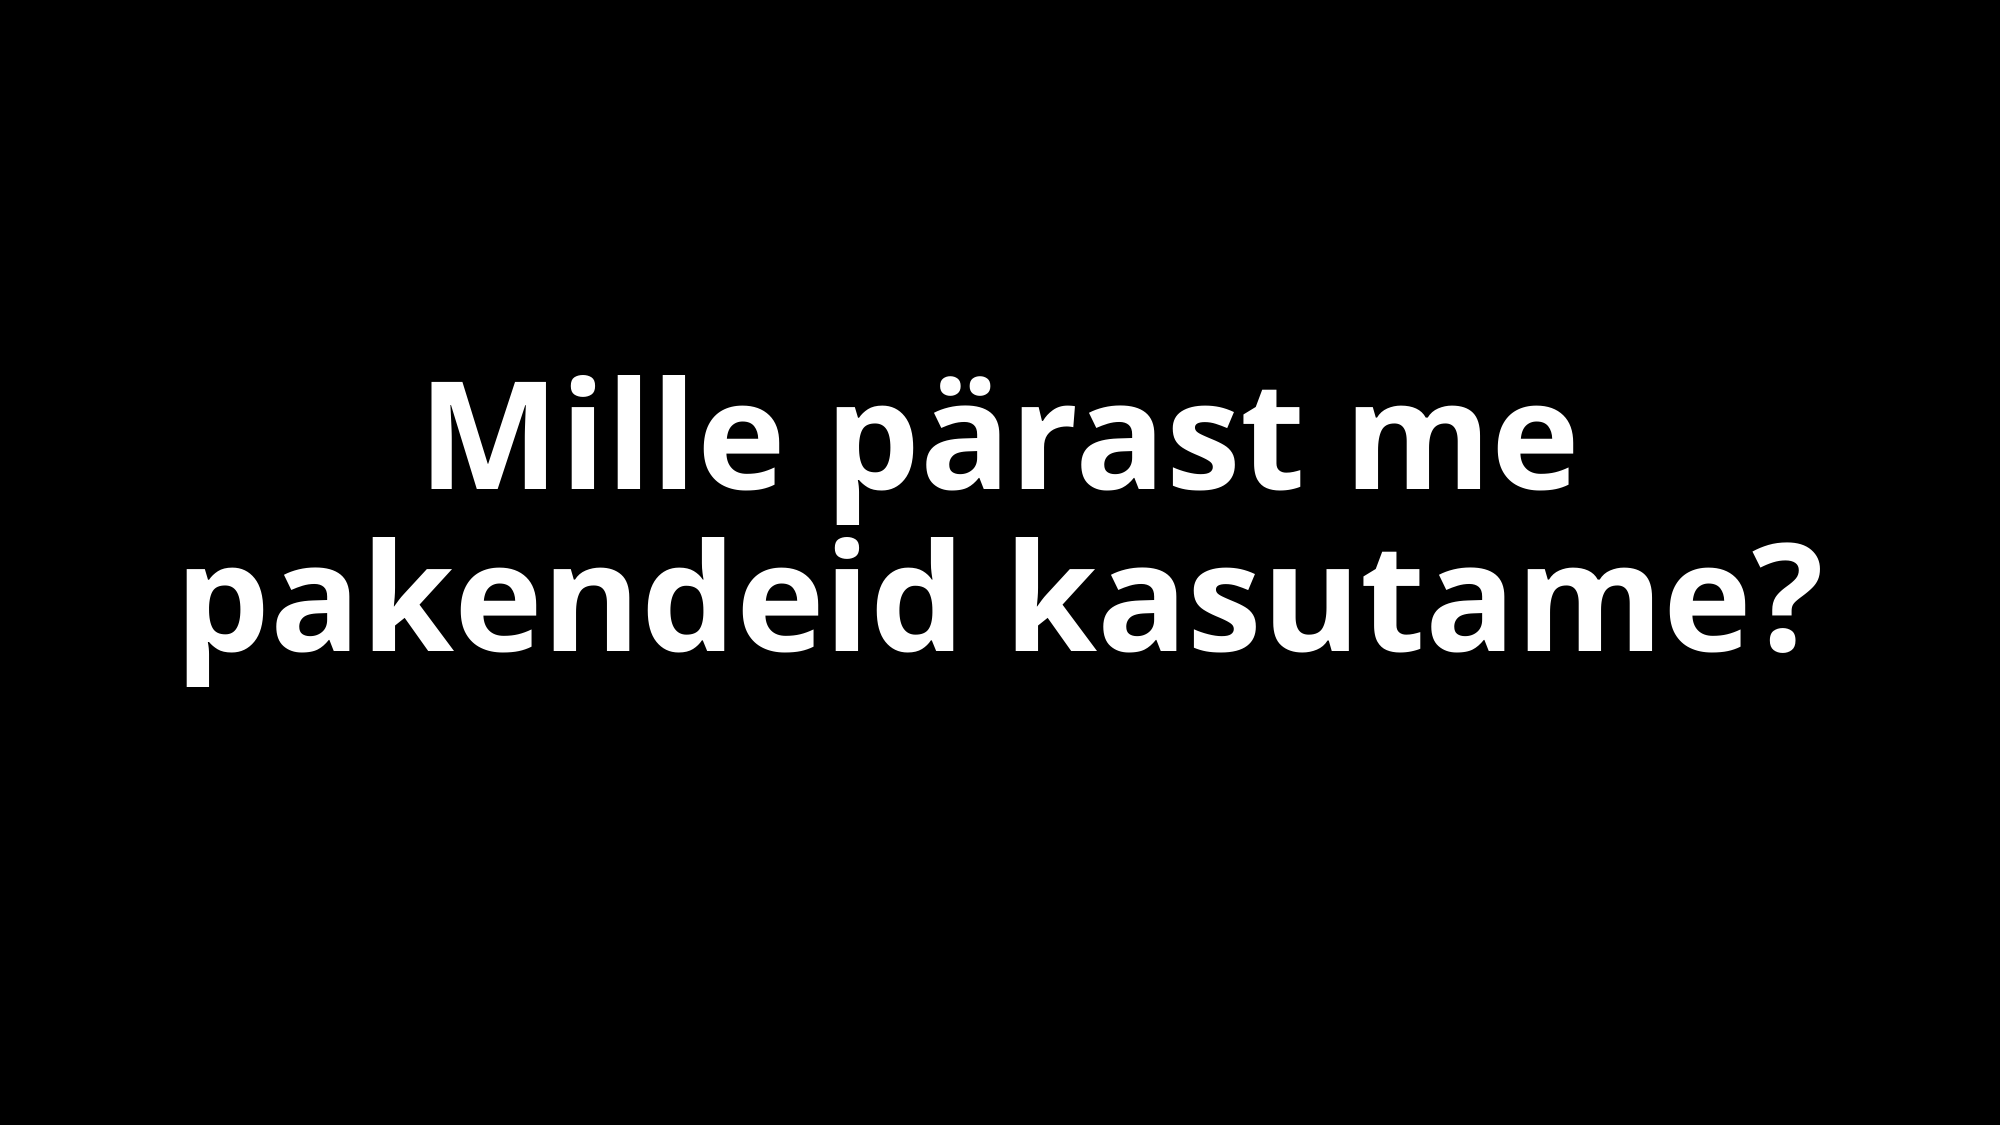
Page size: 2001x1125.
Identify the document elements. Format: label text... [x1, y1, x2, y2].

title Mille pärast me pakendeid kasutame? [137, 59, 1863, 984]
